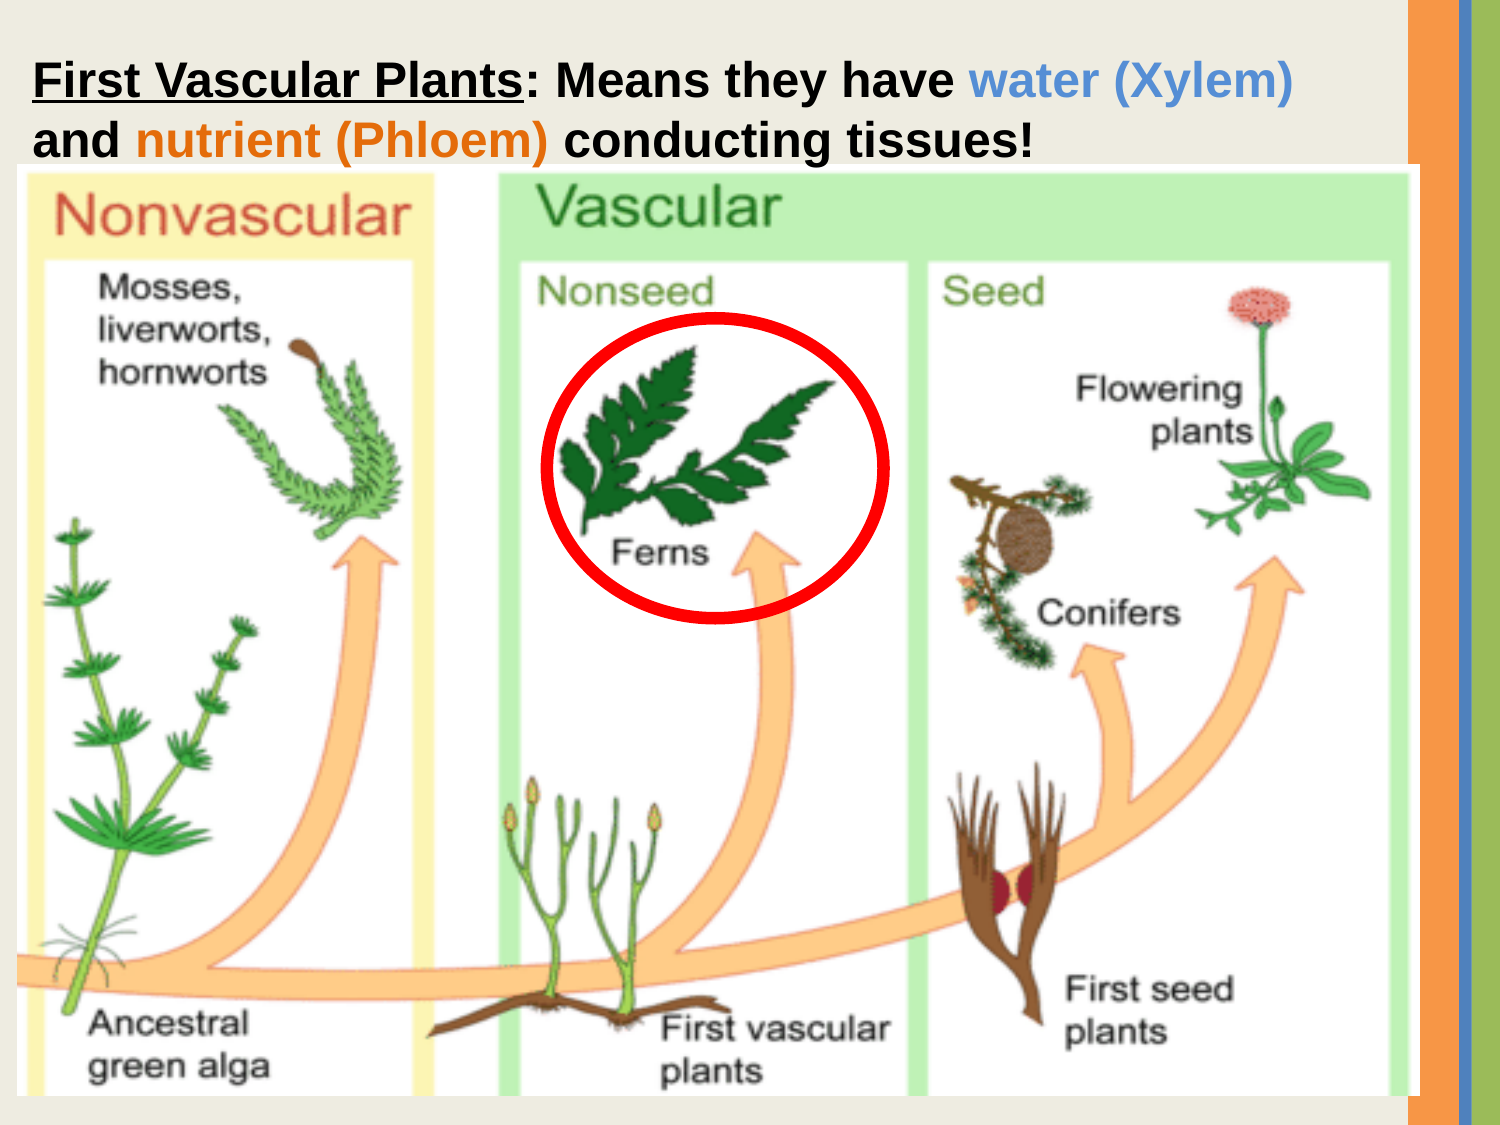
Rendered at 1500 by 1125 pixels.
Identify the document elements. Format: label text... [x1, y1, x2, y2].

picture [17, 164, 1420, 1096]
text_box First Vascular Plants: Means they have water (Xylem) and nutrient (Phloem) conducting tissues! [17, 40, 1396, 164]
